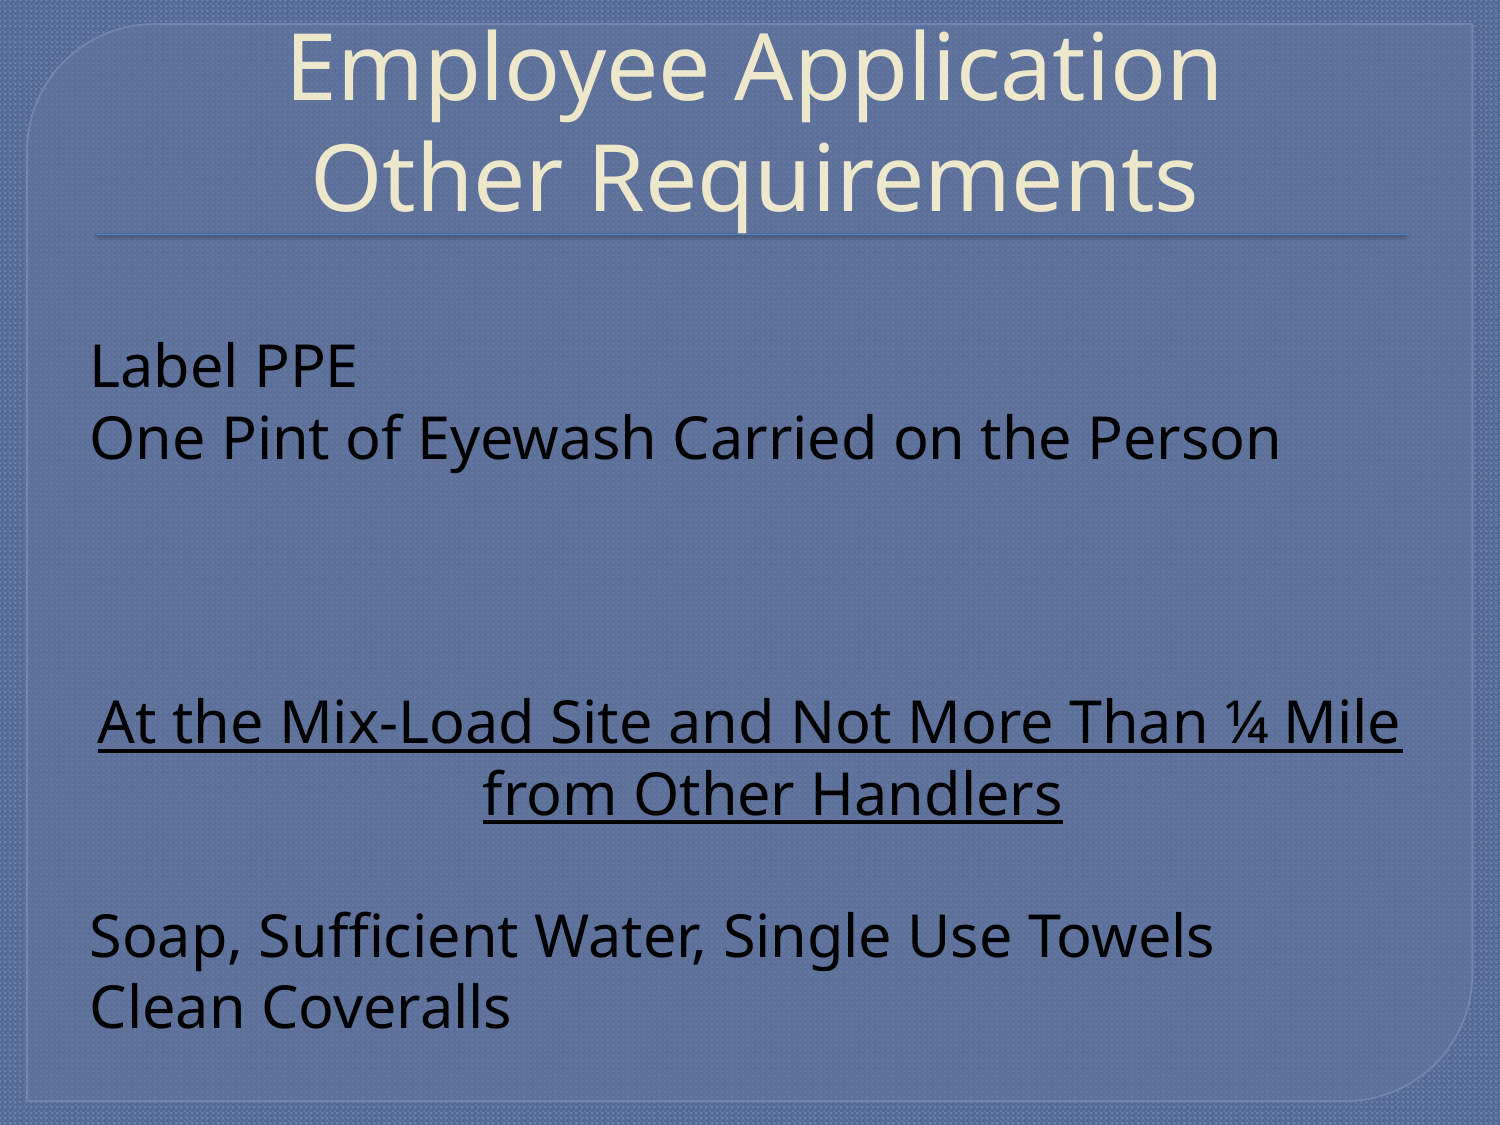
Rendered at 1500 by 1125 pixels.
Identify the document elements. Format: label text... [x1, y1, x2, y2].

list Label PPE One Pint of Eyewash Carried on the Person At the Mix-Load Site and Not More Than ¼ Mile from Other Handlers Soap, Sufficient Water, Single Use Towels Clean Coveralls [75, 249, 1425, 1125]
title Employee Application Other Requirements [75, 0, 1425, 238]
